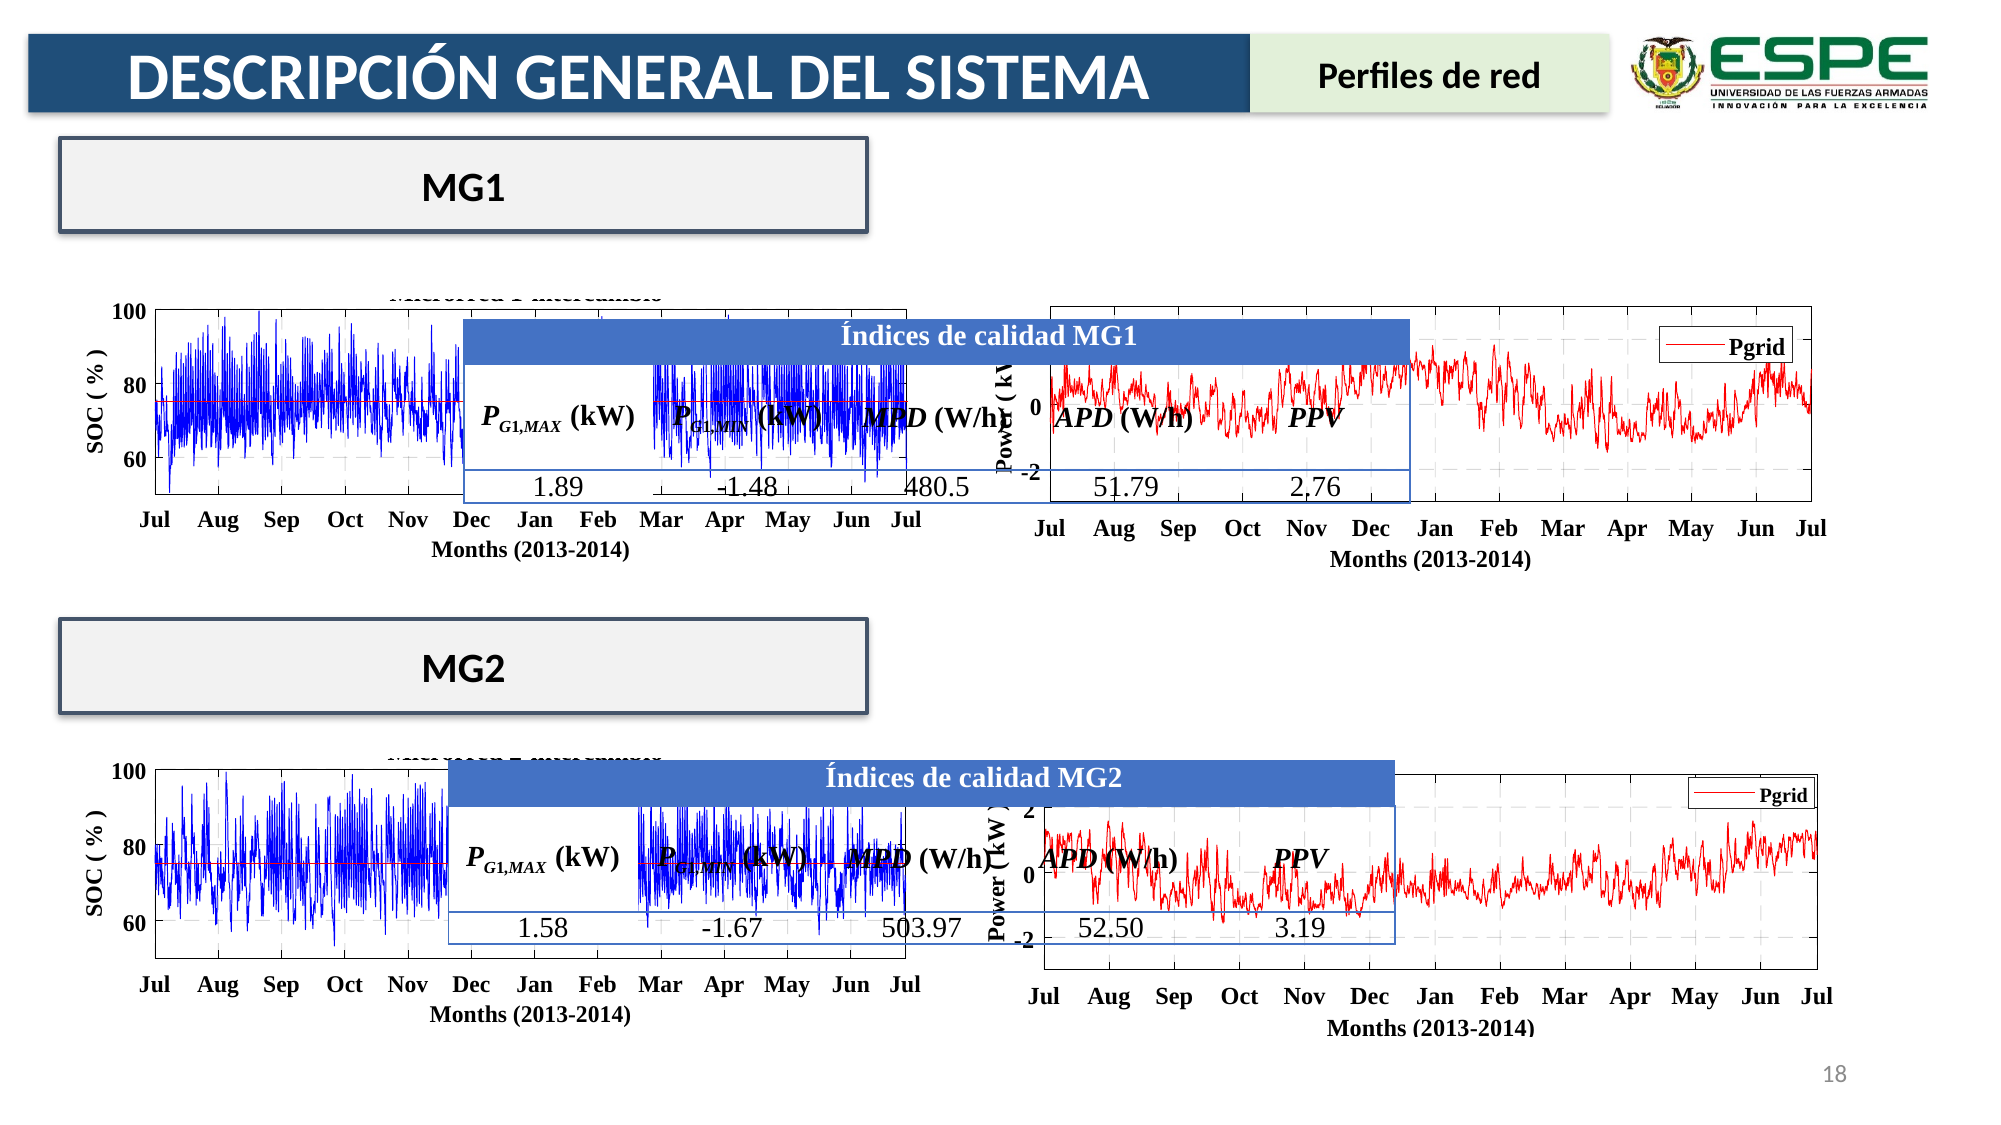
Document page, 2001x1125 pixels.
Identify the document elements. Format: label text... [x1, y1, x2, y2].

picture [28, 758, 1912, 1037]
text_box MG1 [60, 137, 867, 232]
text_box Perfiles de red [1250, 33, 1610, 113]
picture [1629, 33, 1930, 113]
text_box MG2 [60, 619, 867, 713]
slide_number 18 [1412, 1042, 1863, 1103]
text_box DESCRIPCIÓN GENERAL DEL SISTEMA [28, 33, 1249, 113]
picture [28, 291, 1904, 571]
